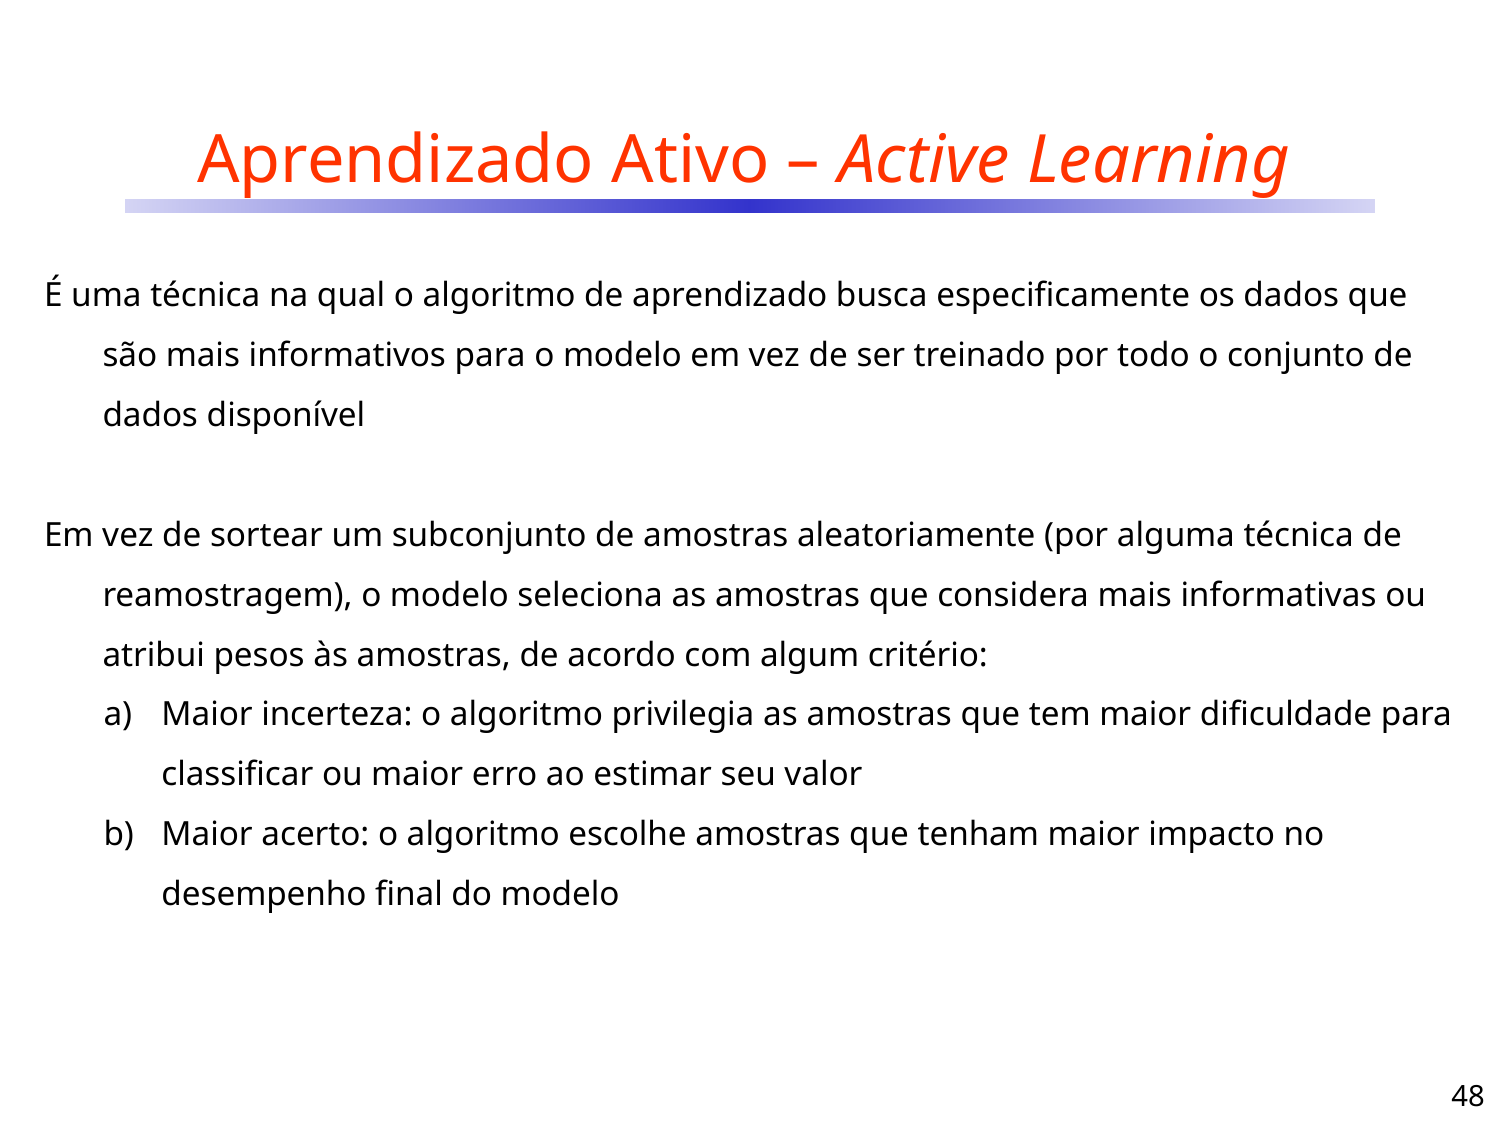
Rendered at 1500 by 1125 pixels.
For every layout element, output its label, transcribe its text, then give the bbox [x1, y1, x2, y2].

title Aprendizado Ativo – Active Learning [49, 99, 1438, 213]
text_box É uma técnica na qual o algoritmo de aprendizado busca especificamente os dados que são mais informativos para o modelo em vez de ser treinado por todo o conjunto de dados disponível Em vez de sortear um subconjunto de amostras aleatoriamente (por alguma técnica de reamostragem), o modelo seleciona as amostras que considera mais informativas ou atribui pesos às amostras, de acordo com algum critério: Maior incerteza: o algoritmo privilegia as amostras que tem maior dificuldade para classificar ou maior erro ao estimar seu valor Maior acerto: o algoritmo escolhe amostras que tenham maior impacto no desempenho final do modelo [29, 246, 1483, 920]
slide_number 48 [1187, 1049, 1500, 1125]
